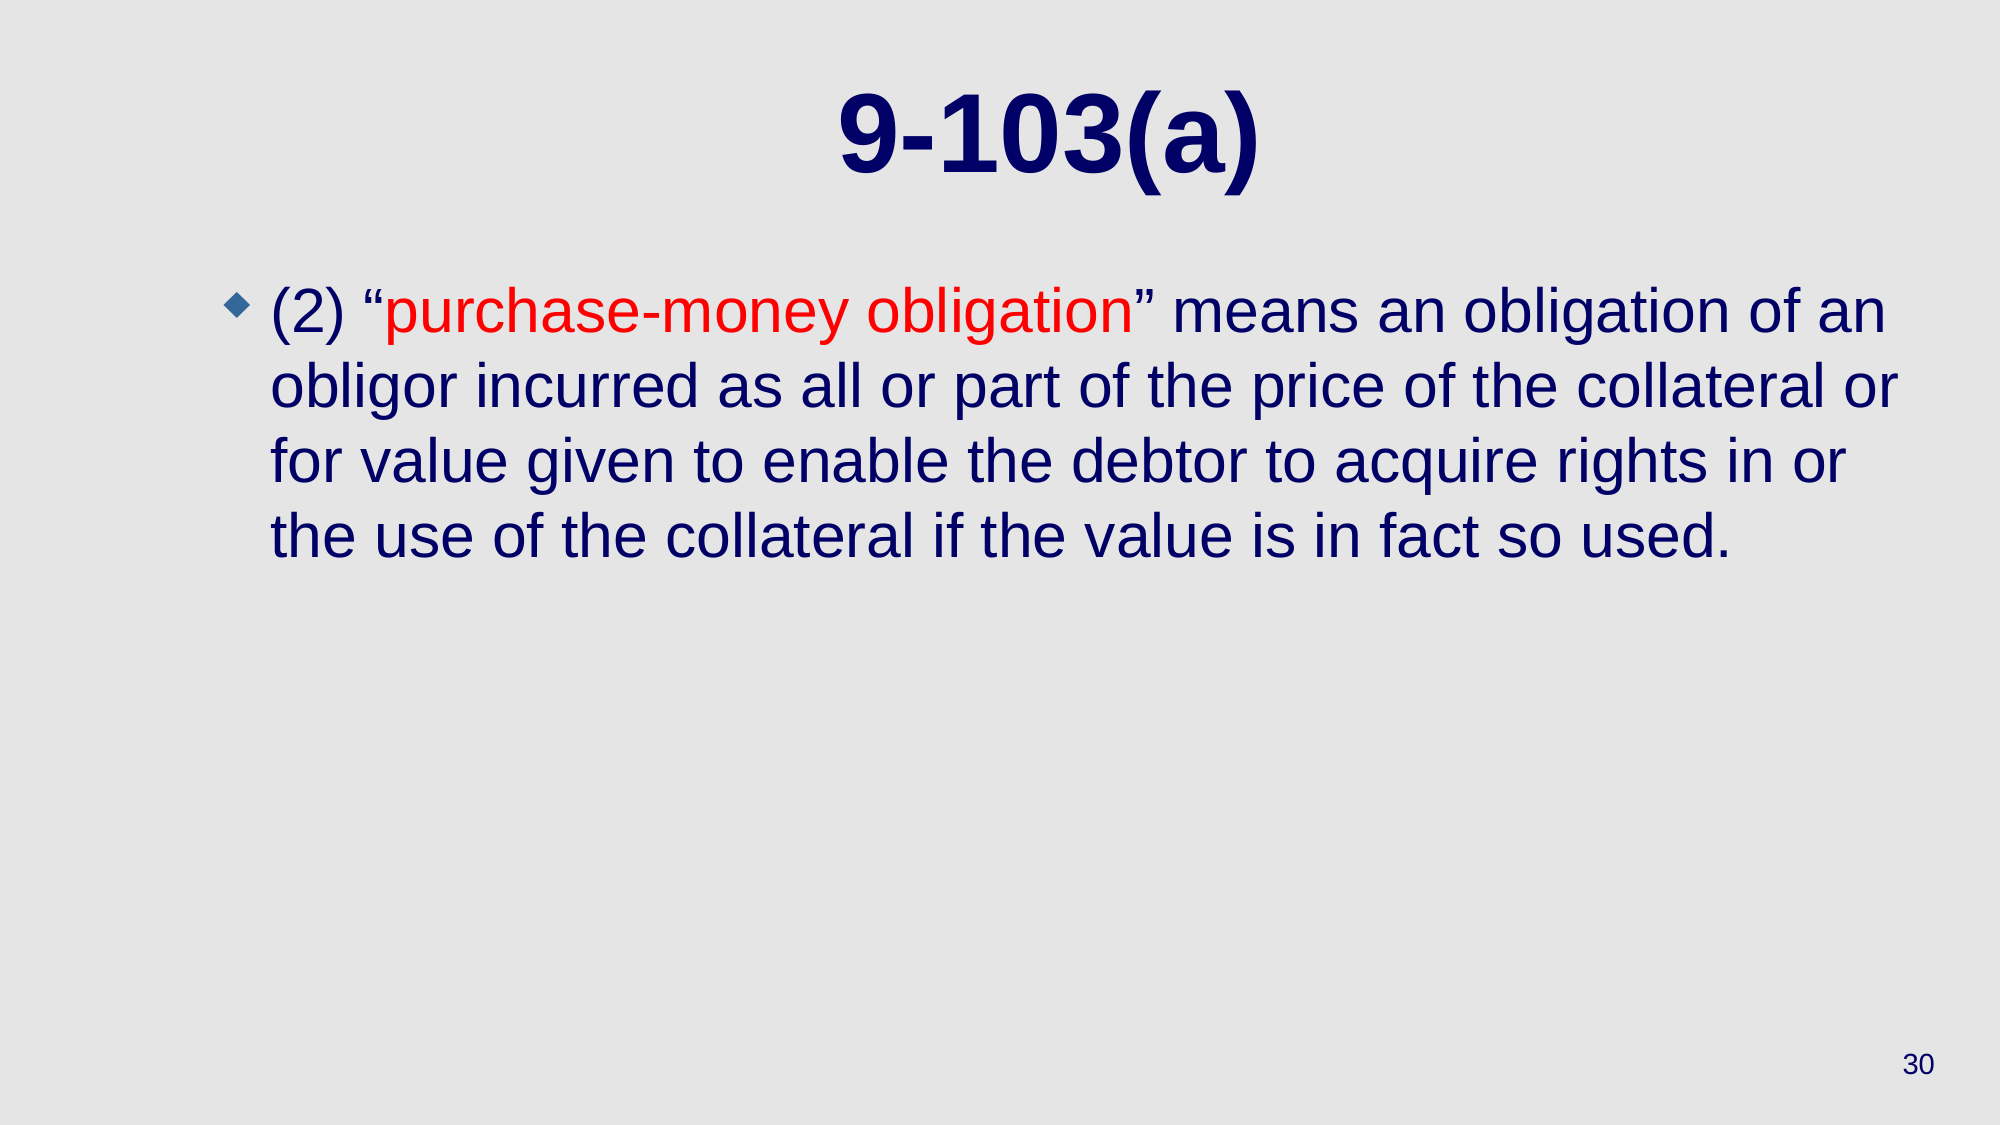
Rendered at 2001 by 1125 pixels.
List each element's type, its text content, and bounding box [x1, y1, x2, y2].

list (2) “purchase-money obligation” means an obligation of an obligor incurred as all or part of the price of the collateral or for value given to enable the debtor to acquire rights in or the use of the collateral if the value is in fact so used. [133, 262, 1967, 938]
slide_number 30 [1533, 1024, 1951, 1101]
title 9-103(a) [133, 50, 1967, 238]
